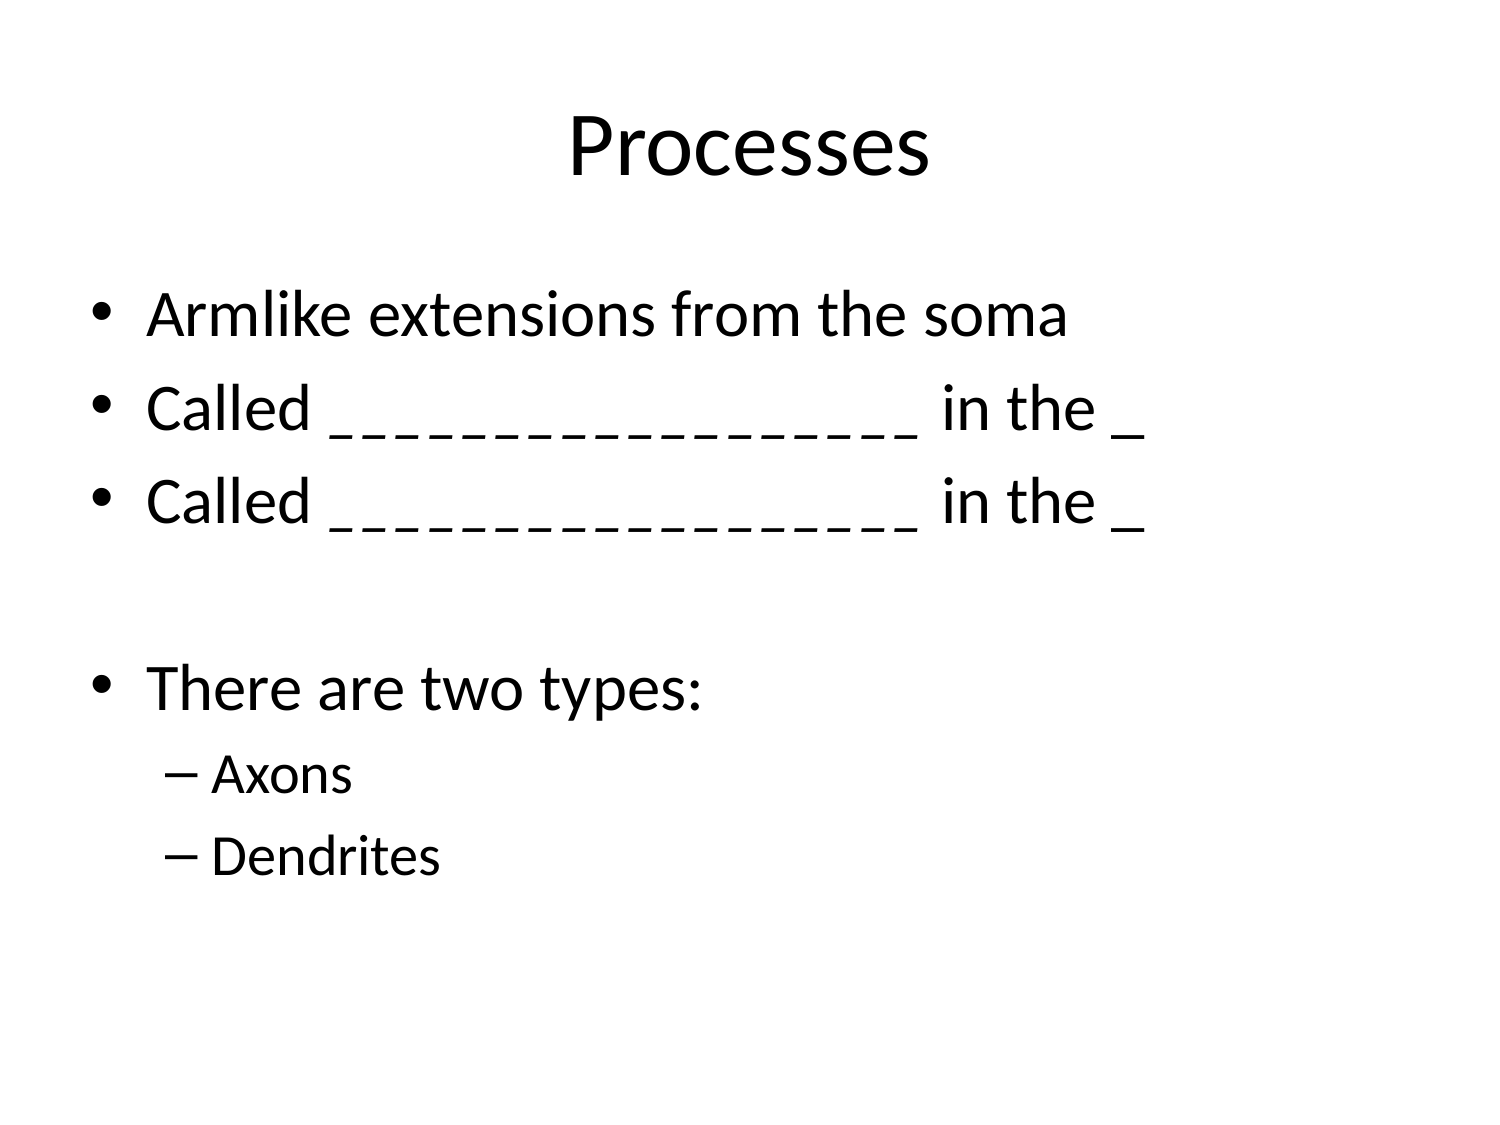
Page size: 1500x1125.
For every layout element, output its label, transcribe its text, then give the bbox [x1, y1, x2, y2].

list Armlike extensions from the soma Called __________________ in the _ Called __________________ in the _ There are two types: Axons Dendrites [75, 262, 1425, 1005]
title Processes [75, 45, 1425, 233]
